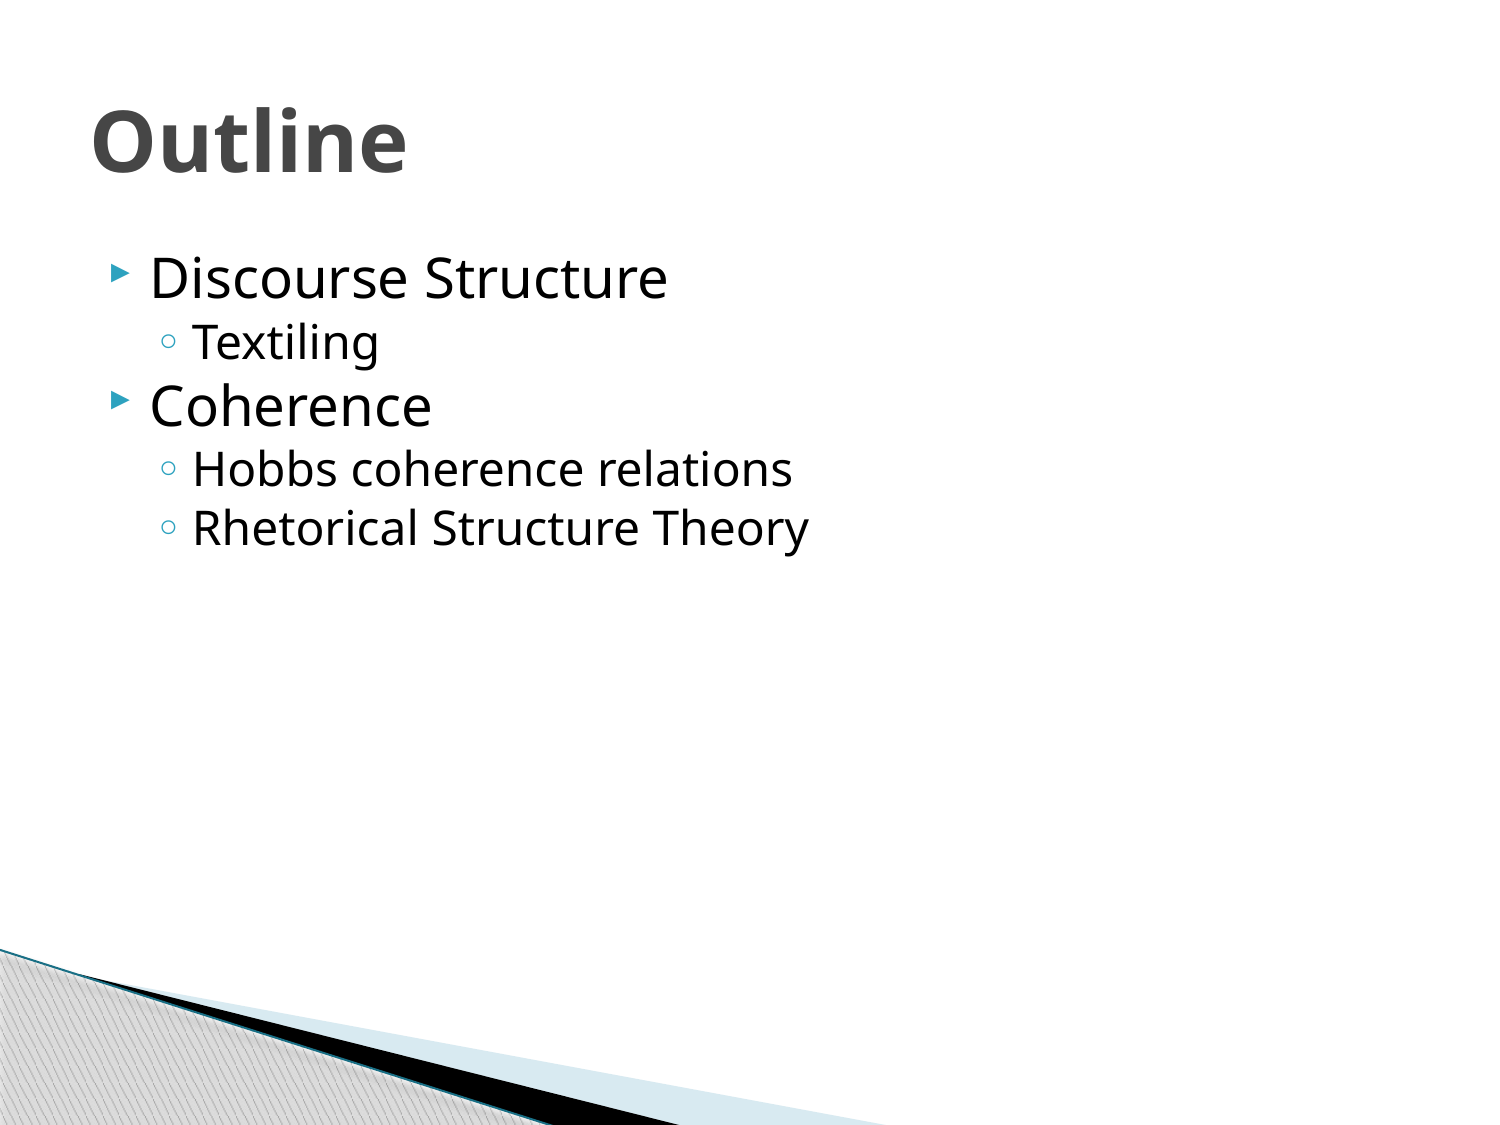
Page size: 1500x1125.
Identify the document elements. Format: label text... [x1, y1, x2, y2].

list Discourse Structure Textiling Coherence Hobbs coherence relations Rhetorical Structure Theory [74, 242, 1426, 986]
title Outline [75, 45, 1425, 233]
